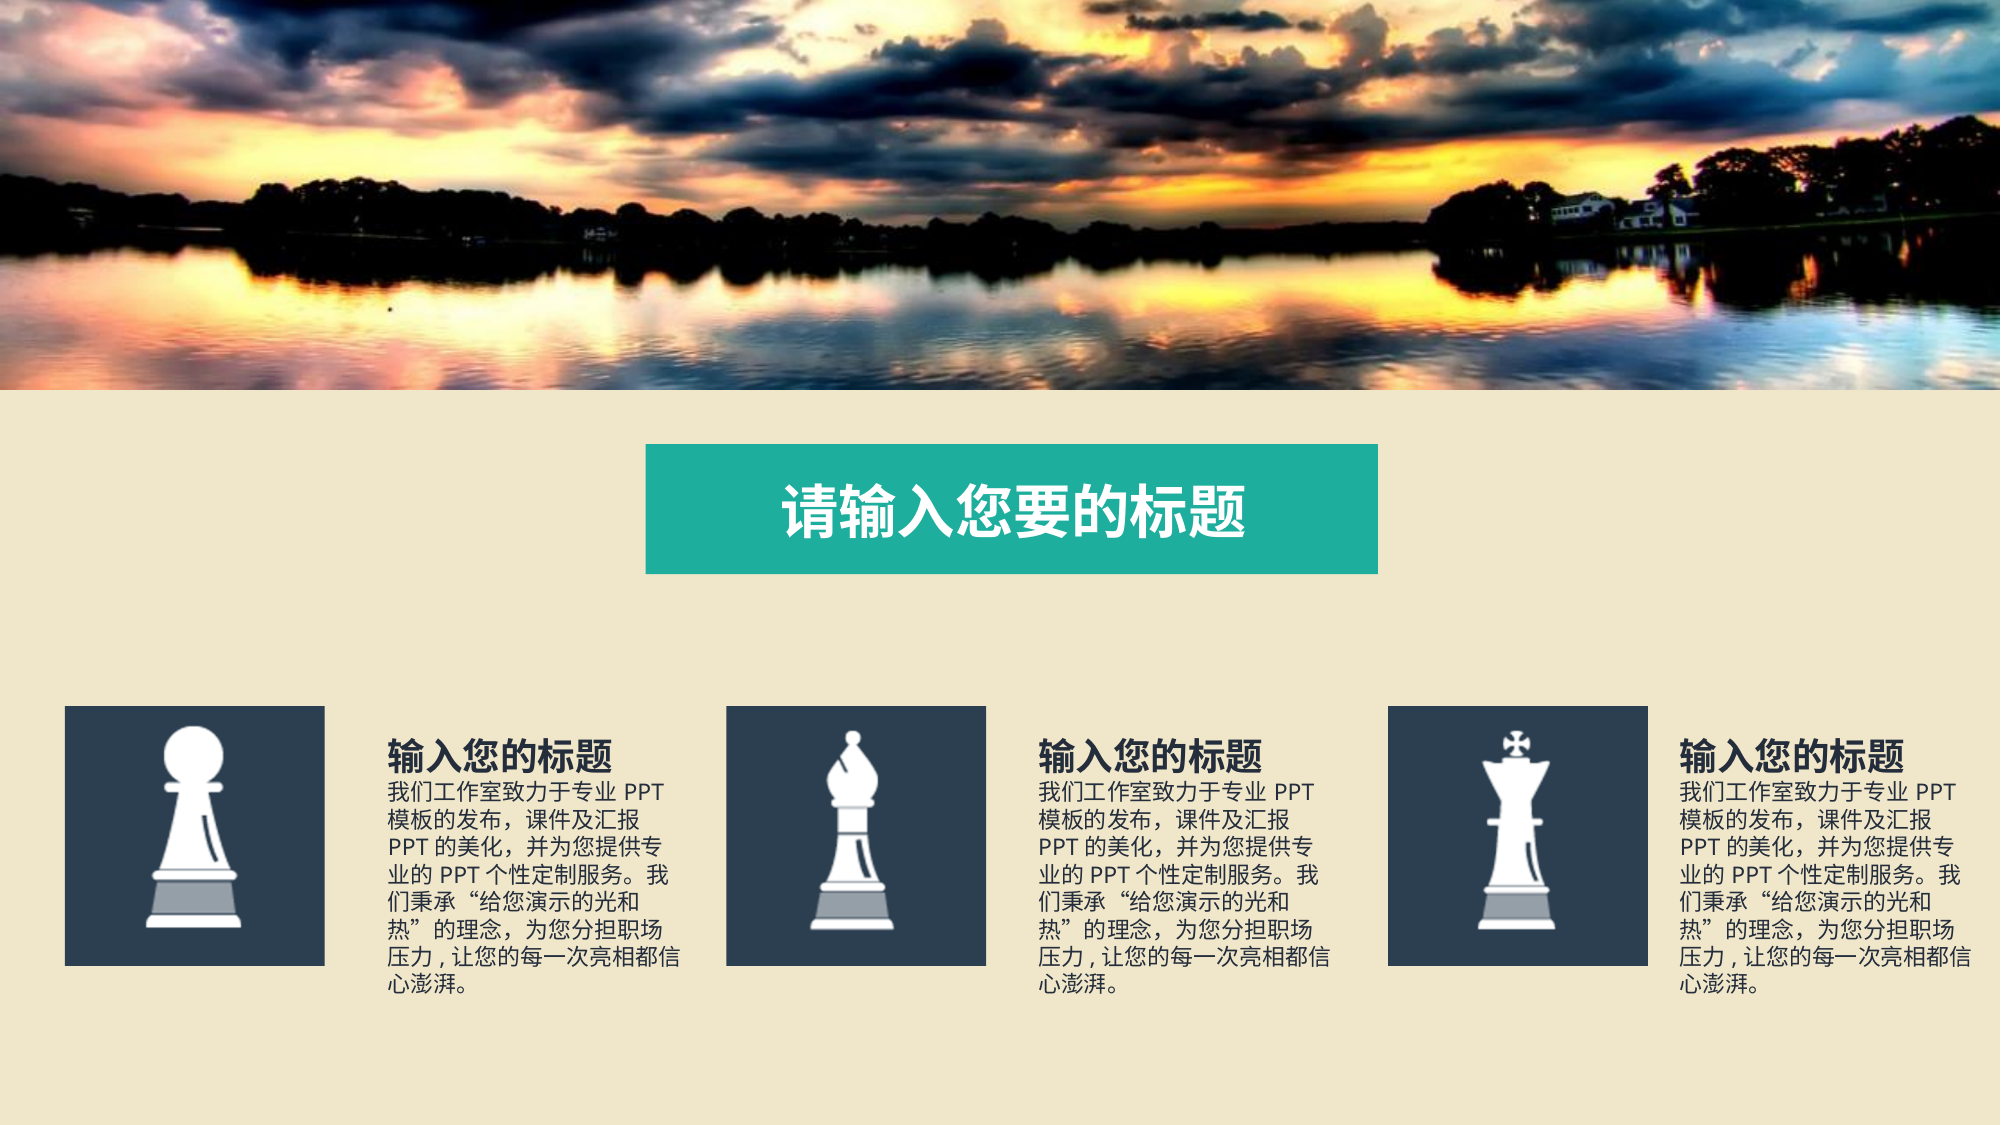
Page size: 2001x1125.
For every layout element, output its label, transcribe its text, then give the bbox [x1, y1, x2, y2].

text_box 输入您的标题 我们工作室致力于专业PPT模板的发布，课件及汇报PPT的美化，并为您提供专业的PPT个性定制服务。我们秉承“给您演示的光和热”的理念，为您分担职场压力,让您的每一次亮相都信心澎湃。 [1023, 725, 1351, 1005]
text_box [64, 705, 325, 966]
text_box 输入您的标题 我们工作室致力于专业PPT模板的发布，课件及汇报PPT的美化，并为您提供专业的PPT个性定制服务。我们秉承“给您演示的光和热”的理念，为您分担职场压力,让您的每一次亮相都信心澎湃。 [373, 725, 701, 1005]
text_box [645, 444, 1378, 575]
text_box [726, 705, 987, 966]
text_box 输入您的标题 我们工作室致力于专业PPT模板的发布，课件及汇报PPT的美化，并为您提供专业的PPT个性定制服务。我们秉承“给您演示的光和热”的理念，为您分担职场压力,让您的每一次亮相都信心澎湃。 [1665, 725, 1993, 1005]
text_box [1387, 705, 1648, 966]
picture [0, 0, 2000, 390]
text_box 请输入您要的标题 [765, 467, 1307, 553]
